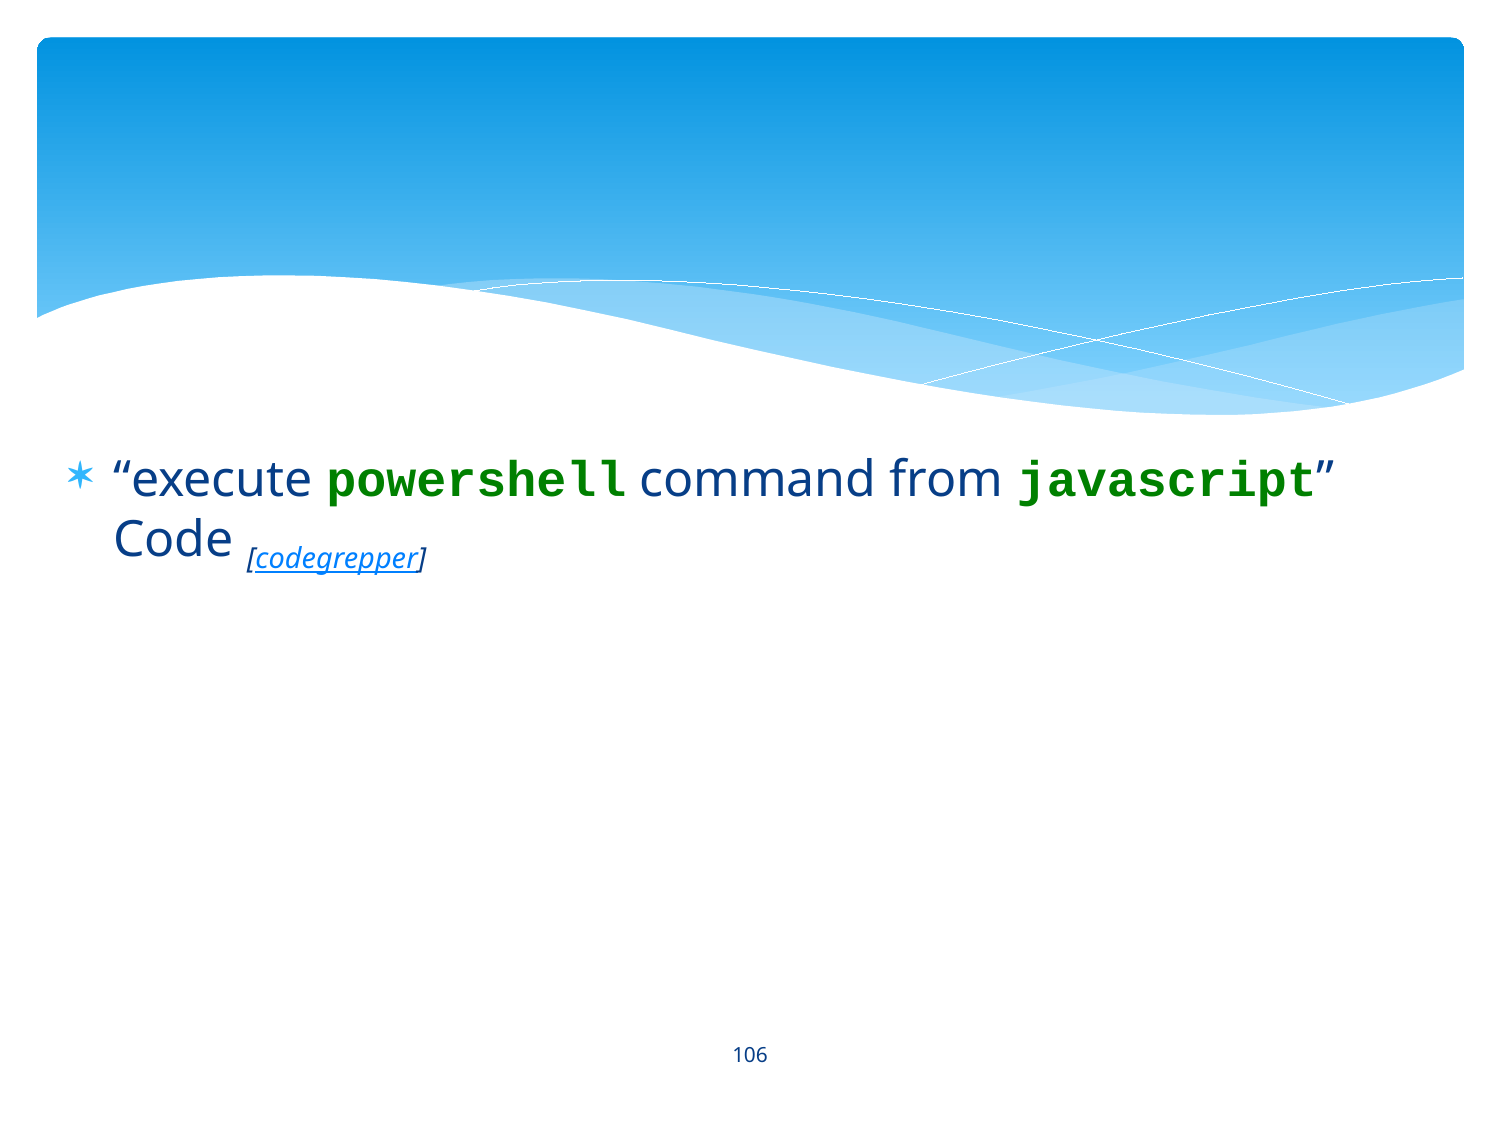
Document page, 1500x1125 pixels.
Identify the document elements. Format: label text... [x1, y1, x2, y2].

slide_number 106 [654, 1025, 846, 1086]
list “execute powershell command from javascript” Code [codegrepper] [53, 438, 1471, 1005]
